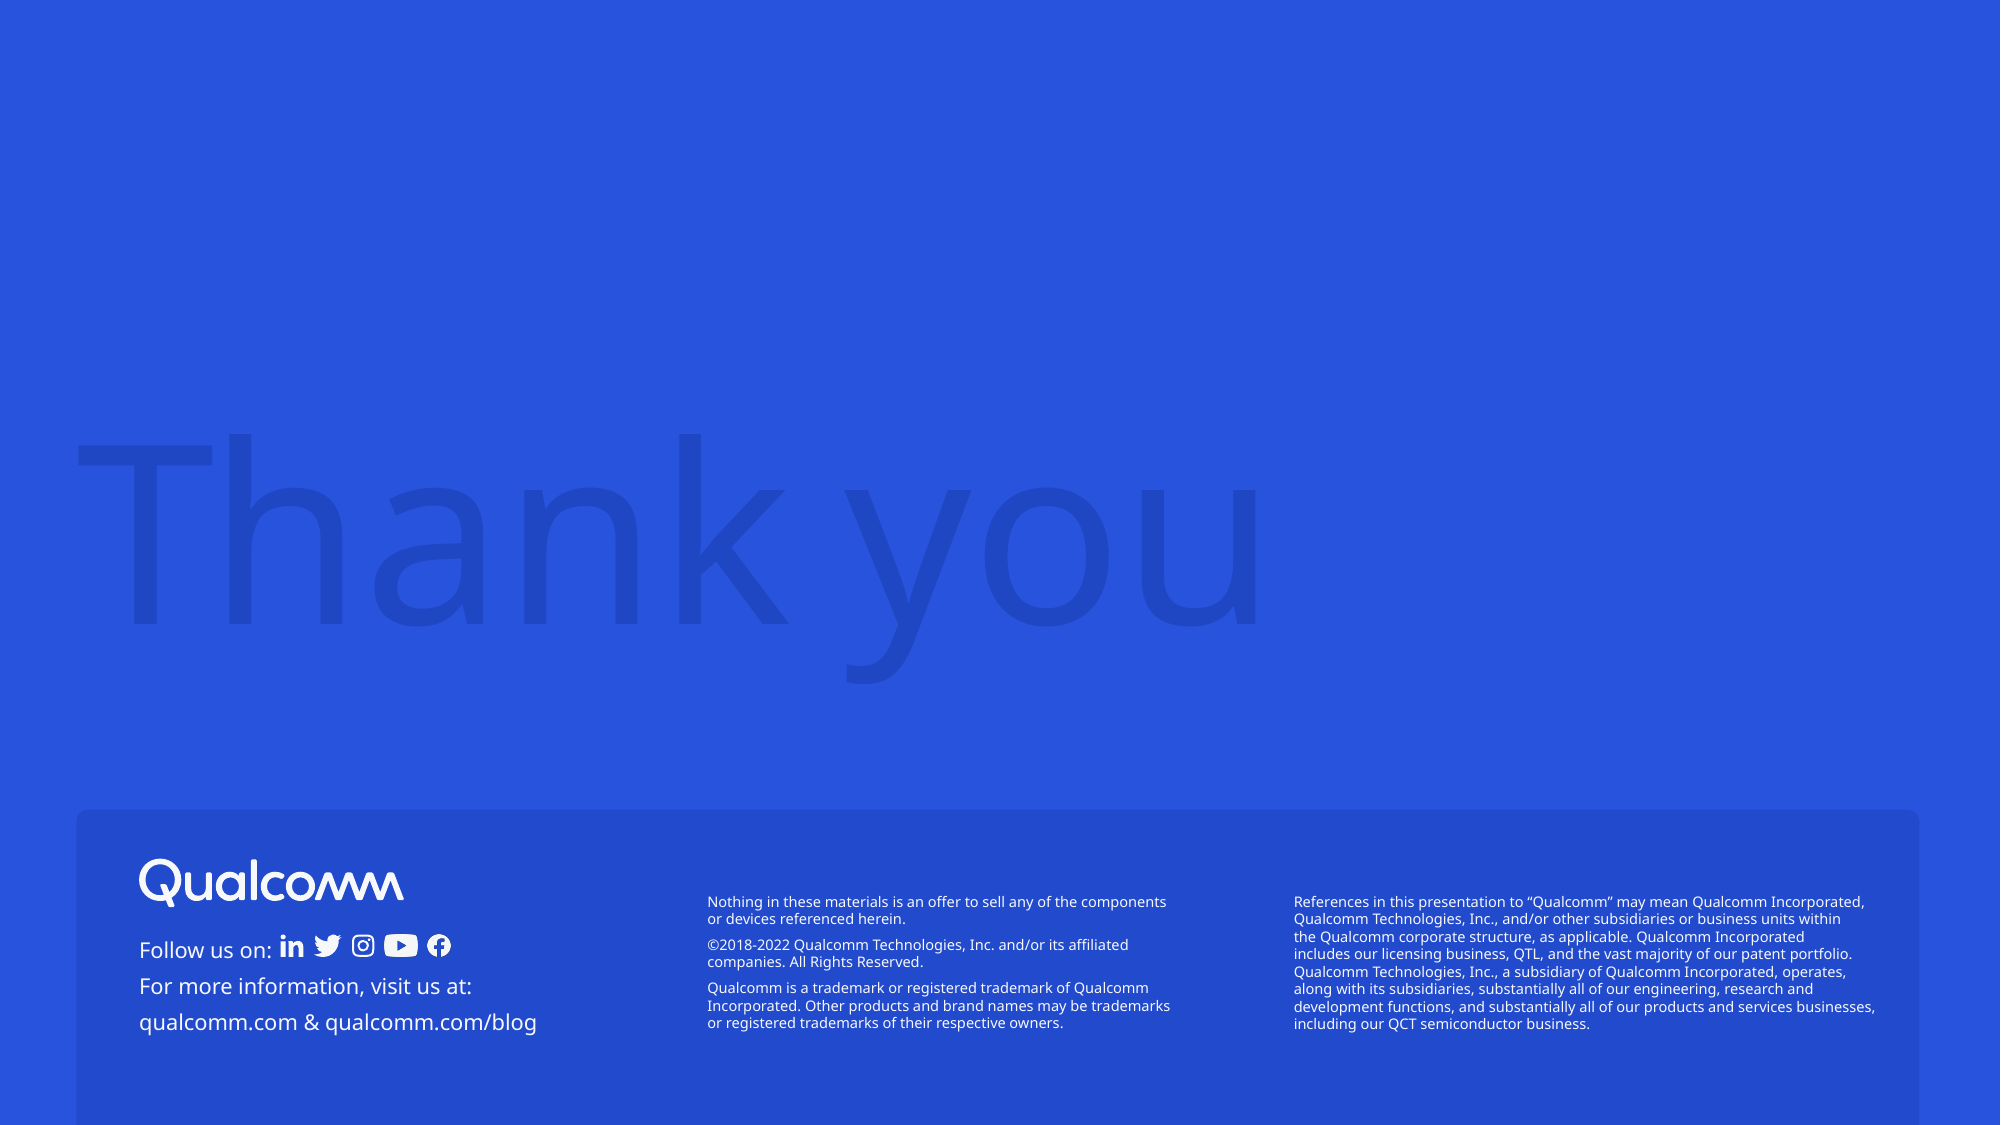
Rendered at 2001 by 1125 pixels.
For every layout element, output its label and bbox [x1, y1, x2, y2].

picture [384, 934, 418, 957]
picture [427, 934, 451, 957]
